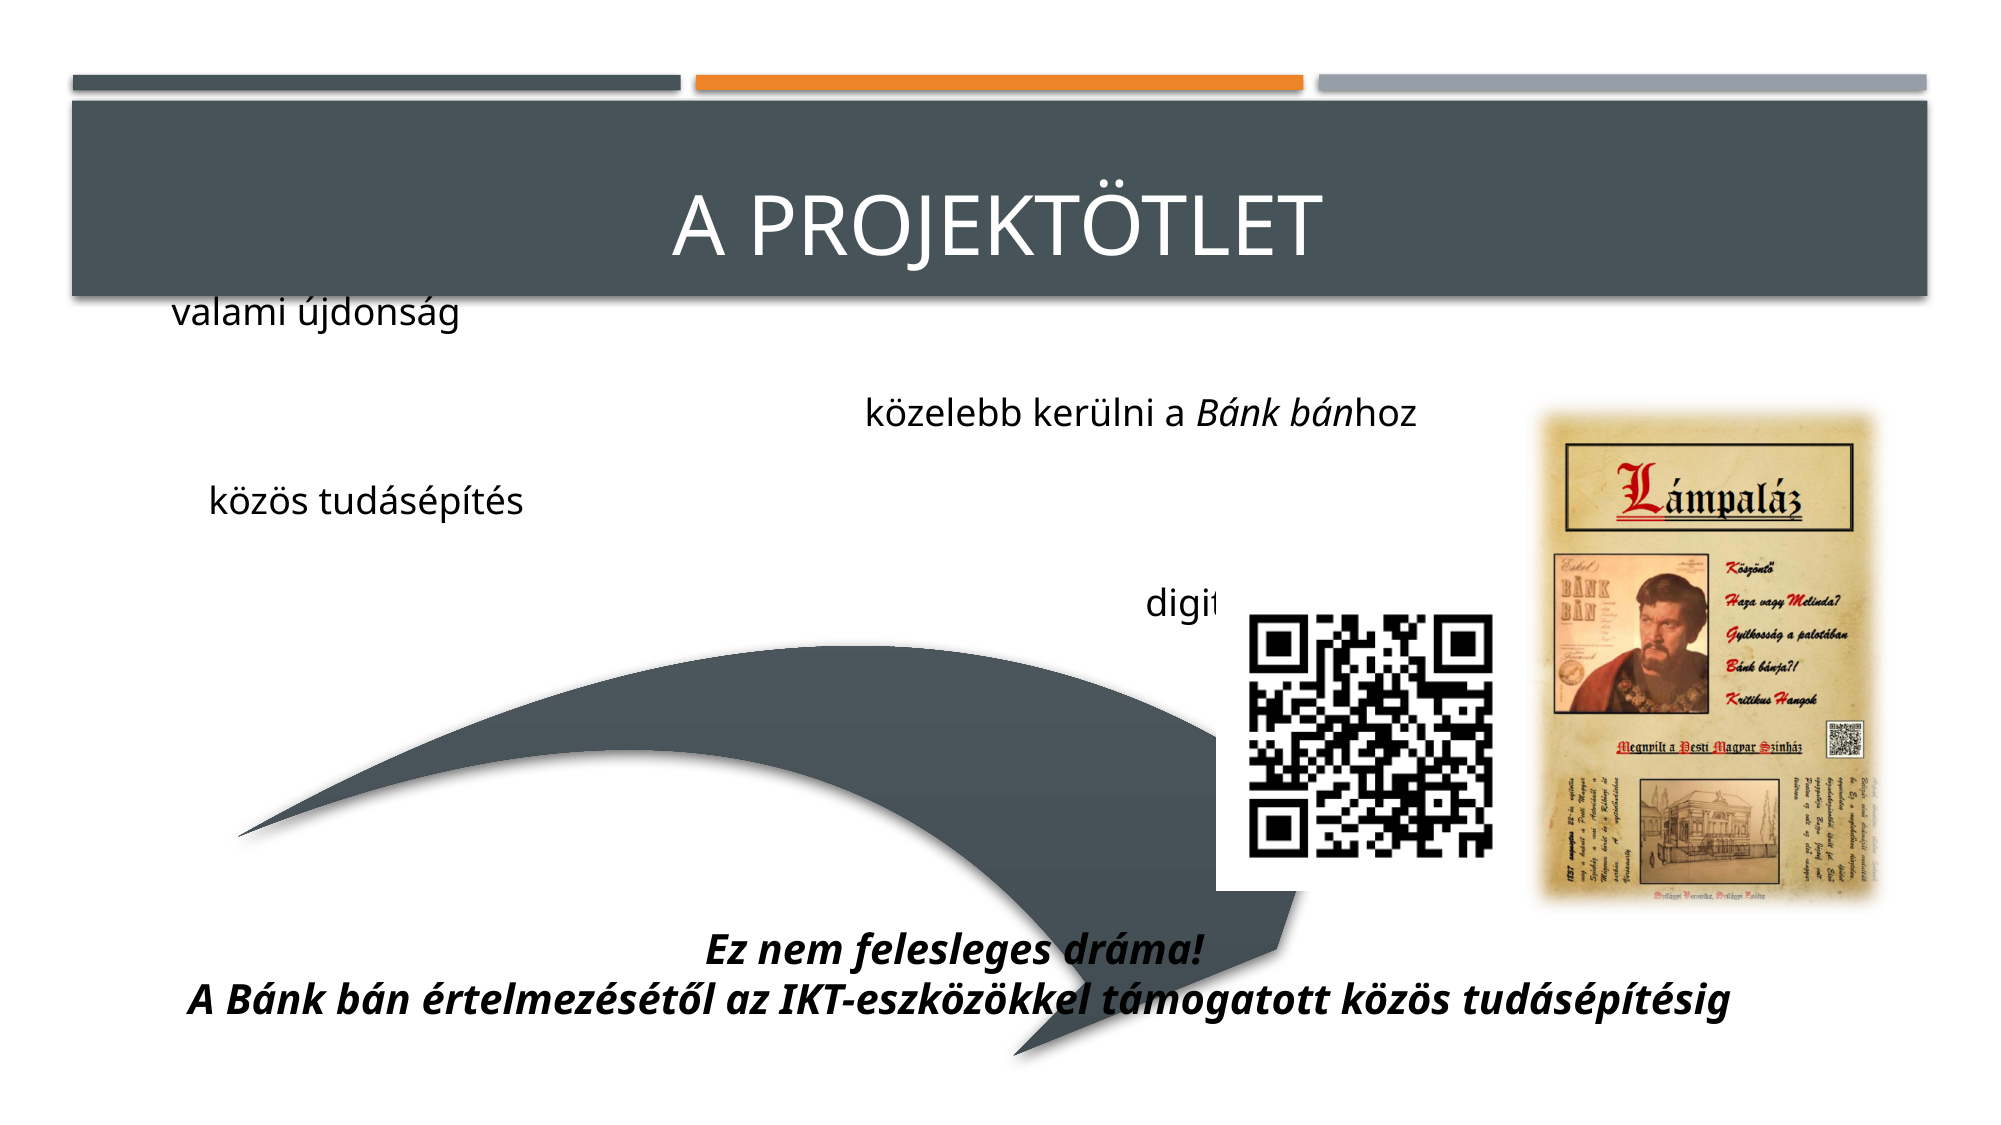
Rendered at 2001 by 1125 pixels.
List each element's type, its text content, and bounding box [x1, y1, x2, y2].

picture [1216, 397, 1890, 916]
title A projektötlet [173, 29, 1824, 281]
text_box Ez nem felesleges dráma! A Bánk bán értelmezésétől az IKT-eszközökkel támogatott közös tudásépítésig [42, 924, 1878, 1080]
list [42, 226, 1548, 957]
